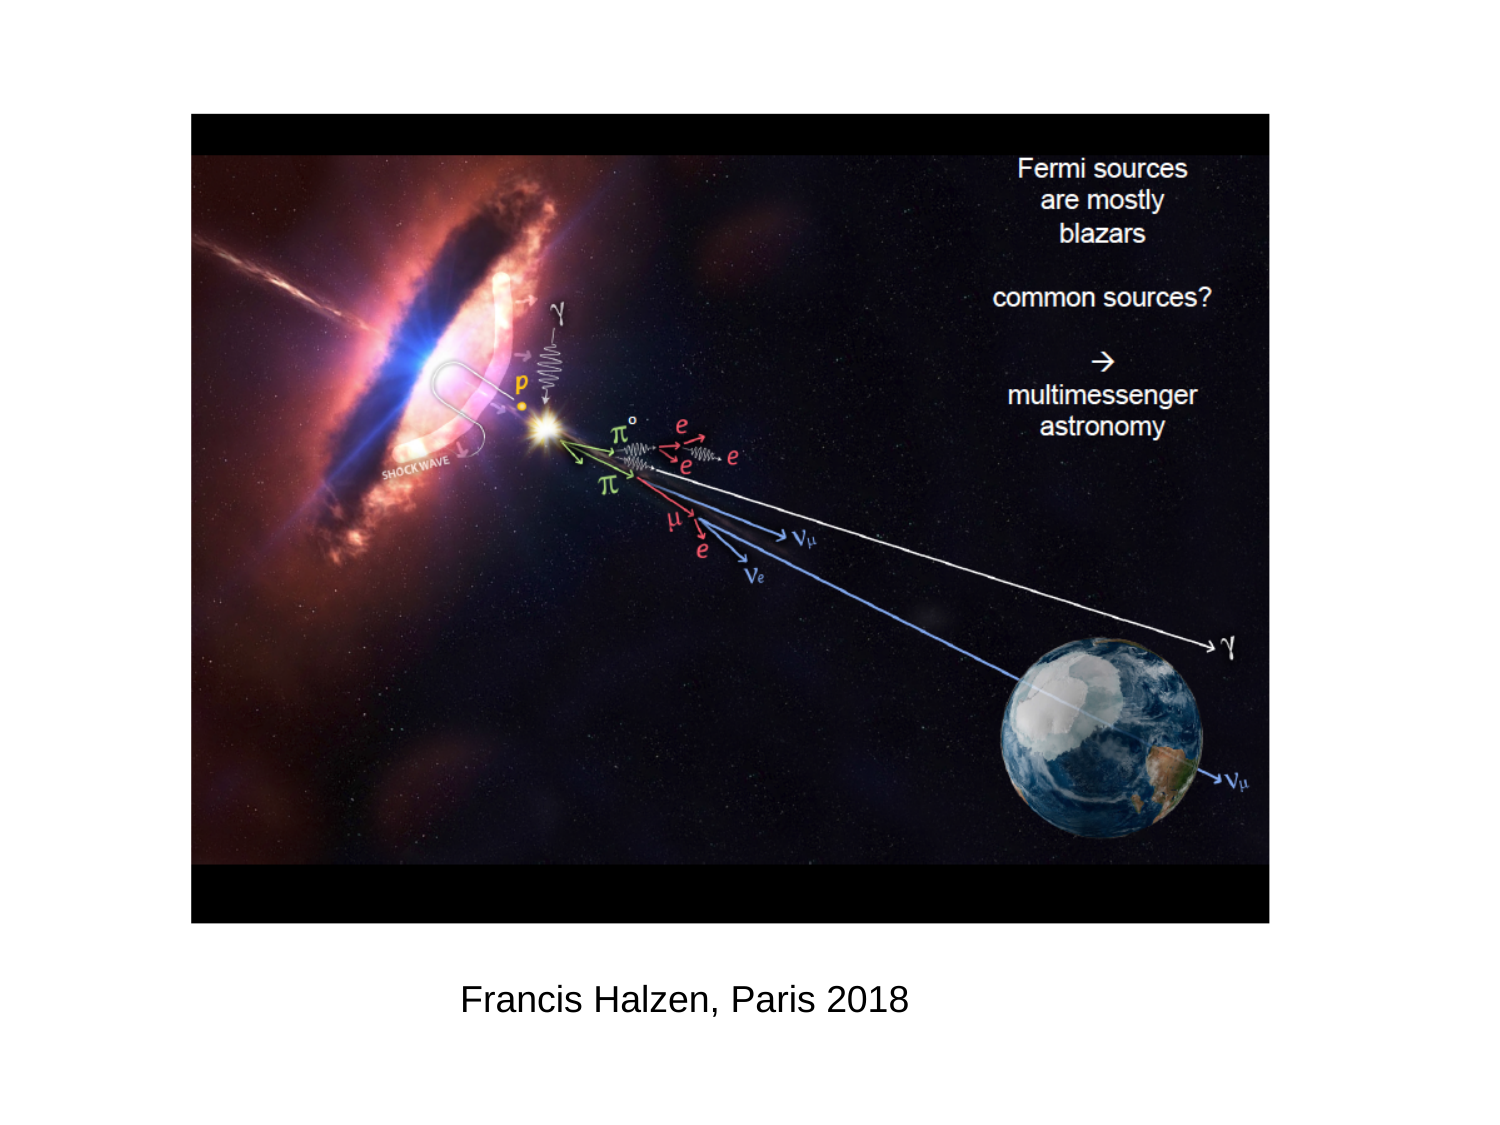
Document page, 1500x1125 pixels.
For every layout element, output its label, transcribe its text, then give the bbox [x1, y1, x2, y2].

picture [150, 89, 1288, 942]
text_box Francis Halzen, Paris 2018 [445, 967, 1010, 1028]
